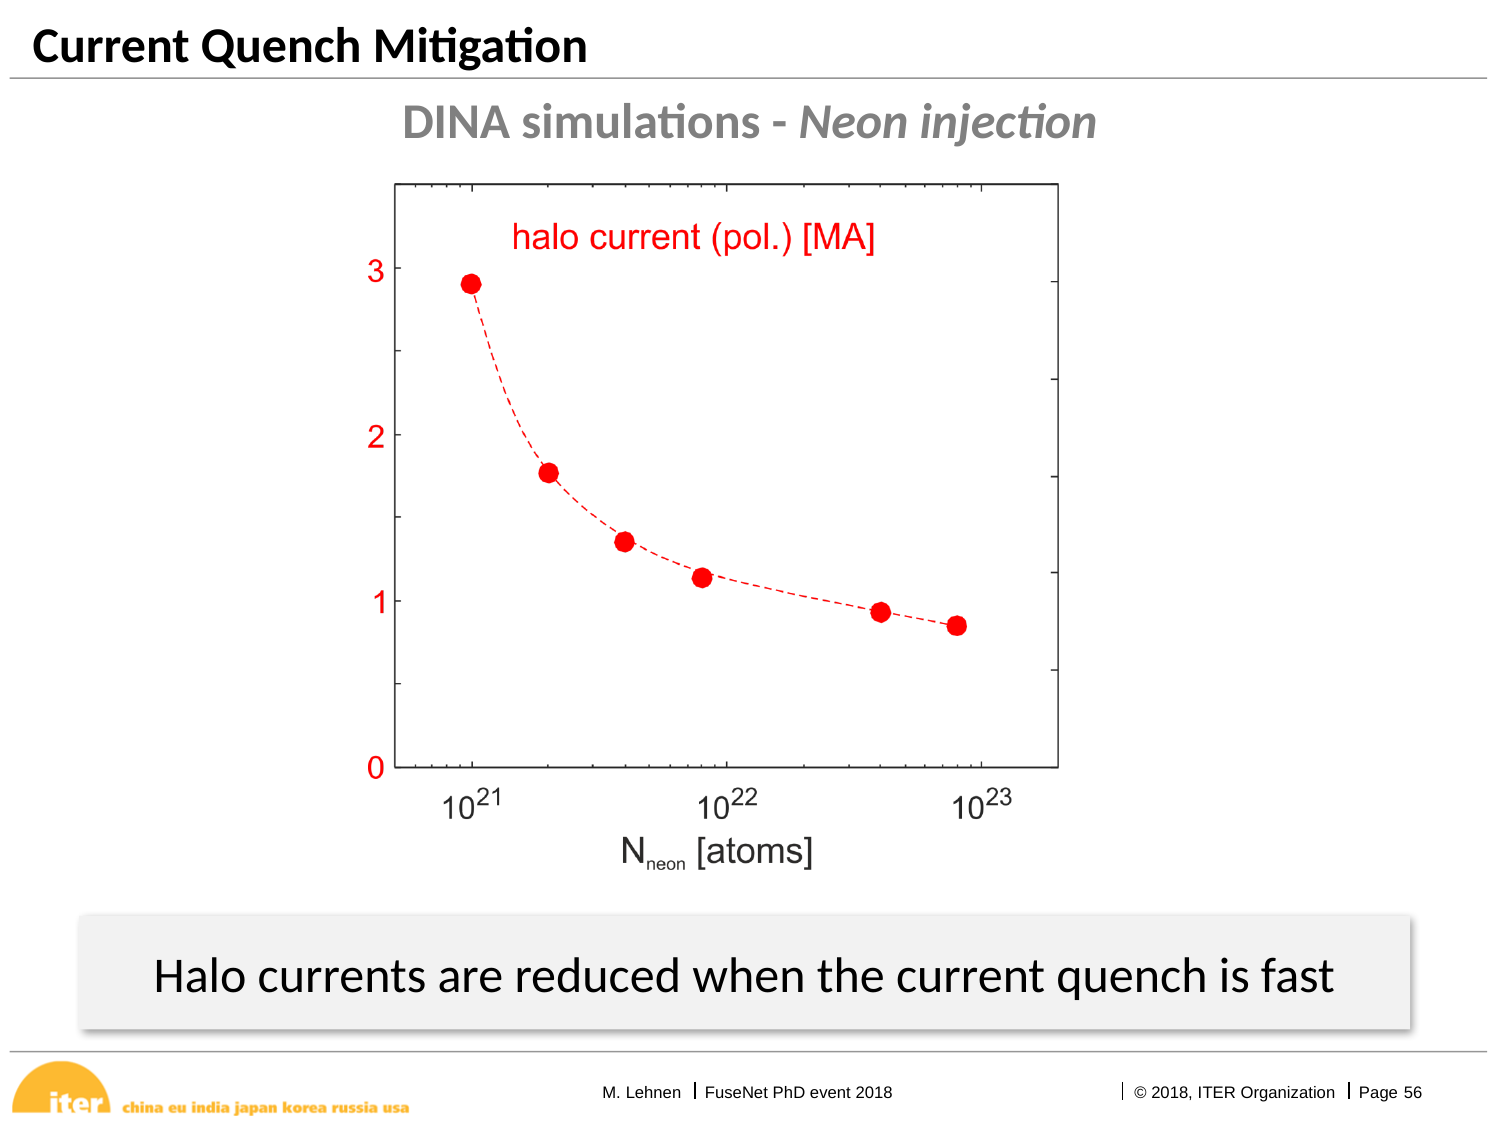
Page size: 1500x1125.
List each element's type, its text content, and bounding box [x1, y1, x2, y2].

text_box Halo currents are reduced when the current quench is fast [79, 915, 1411, 1030]
text_box DINA simulations - Neon injection [387, 80, 1113, 156]
picture [368, 183, 1059, 870]
text_box Current Quench Mitigation [17, 7, 1483, 79]
picture [9, 1053, 412, 1123]
